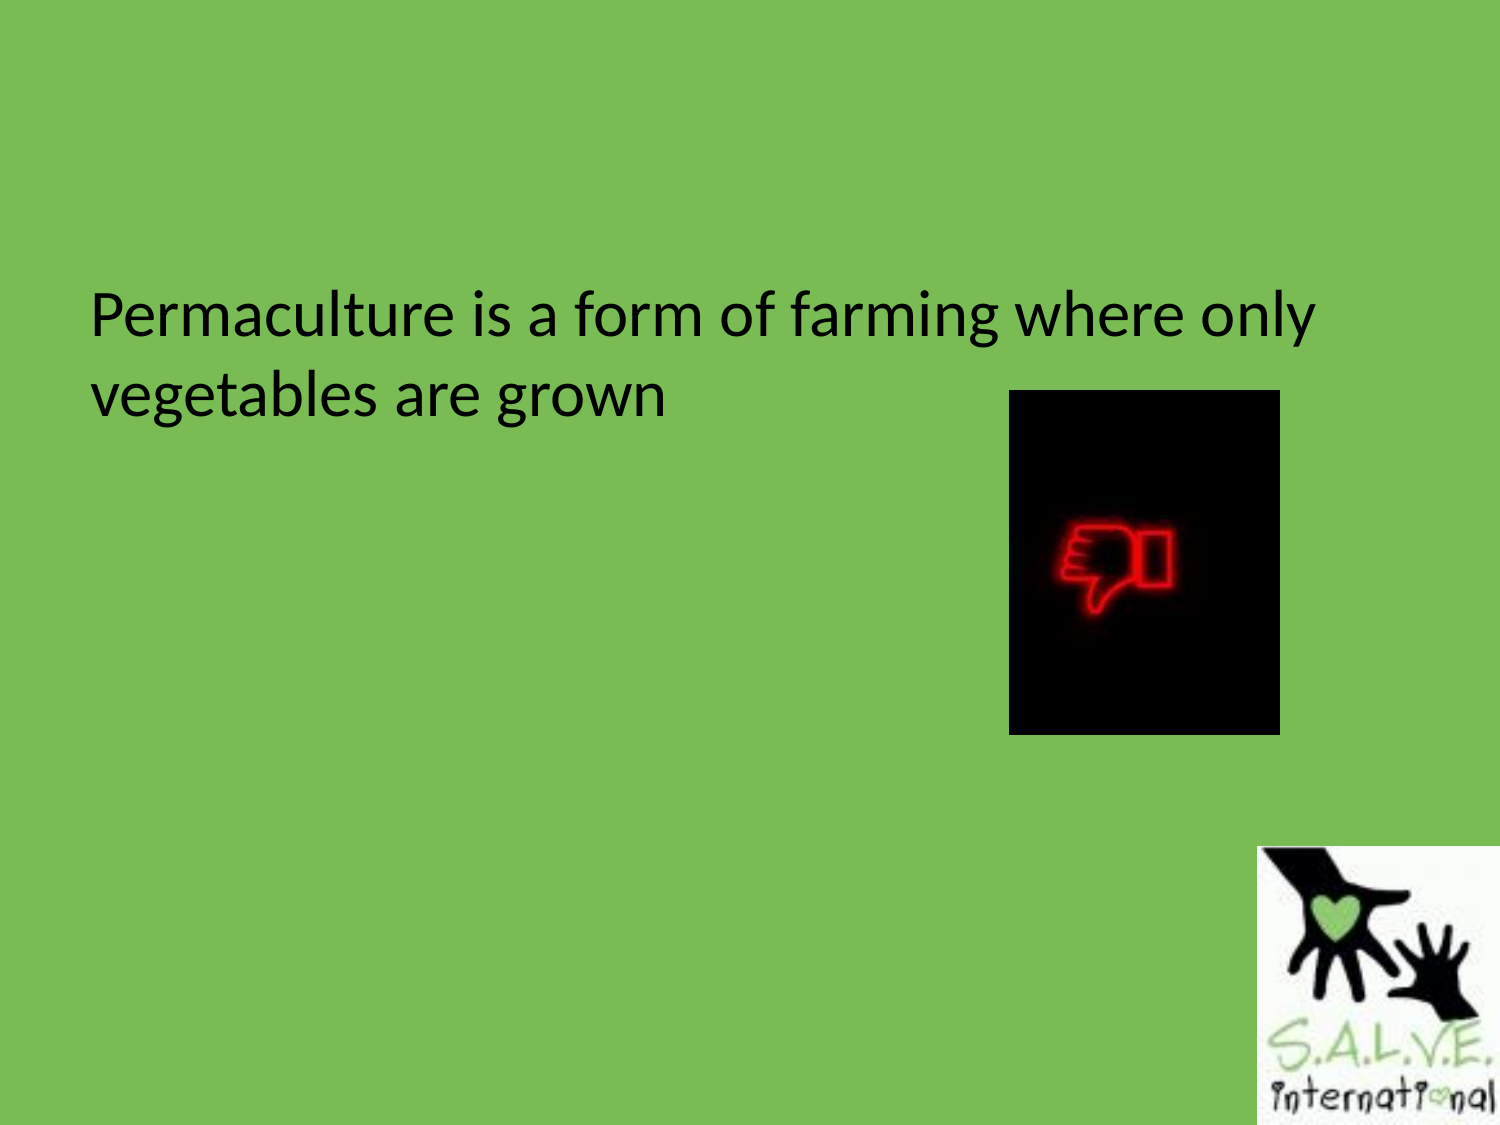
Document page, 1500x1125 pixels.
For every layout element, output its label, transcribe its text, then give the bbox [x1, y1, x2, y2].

picture [1009, 390, 1280, 735]
picture [1257, 845, 1500, 1125]
list Permaculture is a form of farming where only vegetables are grown [75, 262, 1425, 1005]
